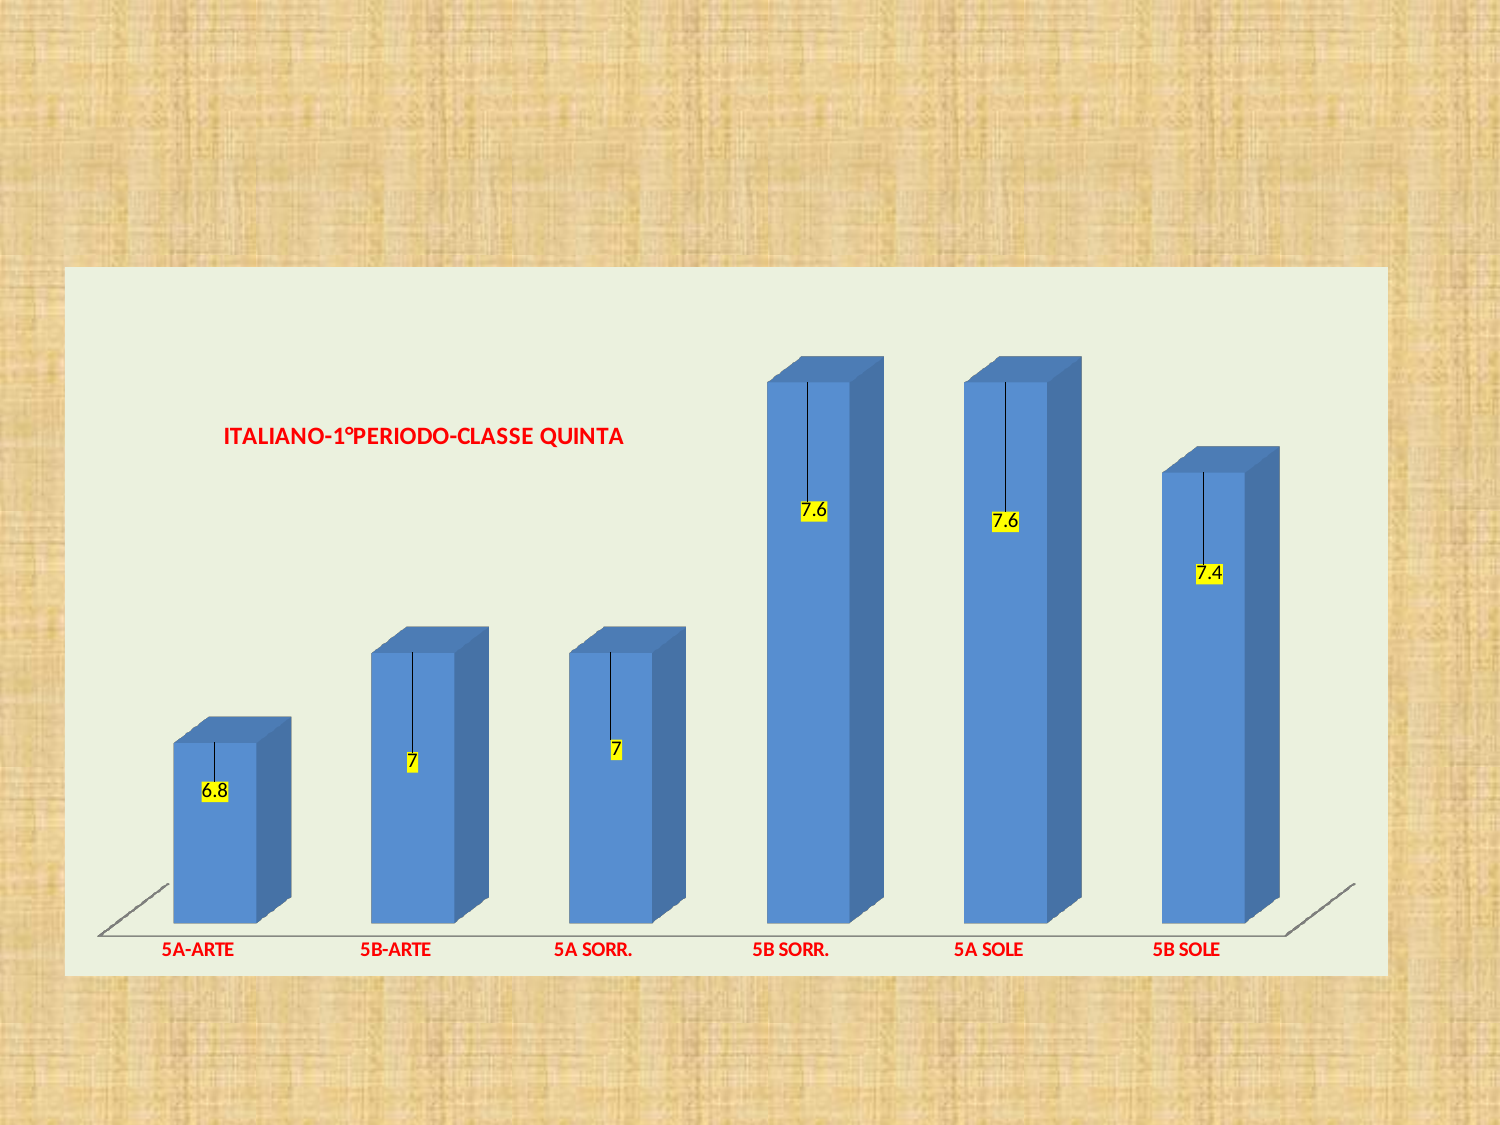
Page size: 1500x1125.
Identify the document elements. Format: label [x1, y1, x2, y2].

chart [64, 266, 1389, 977]
picture [0, 0, 1500, 1125]
